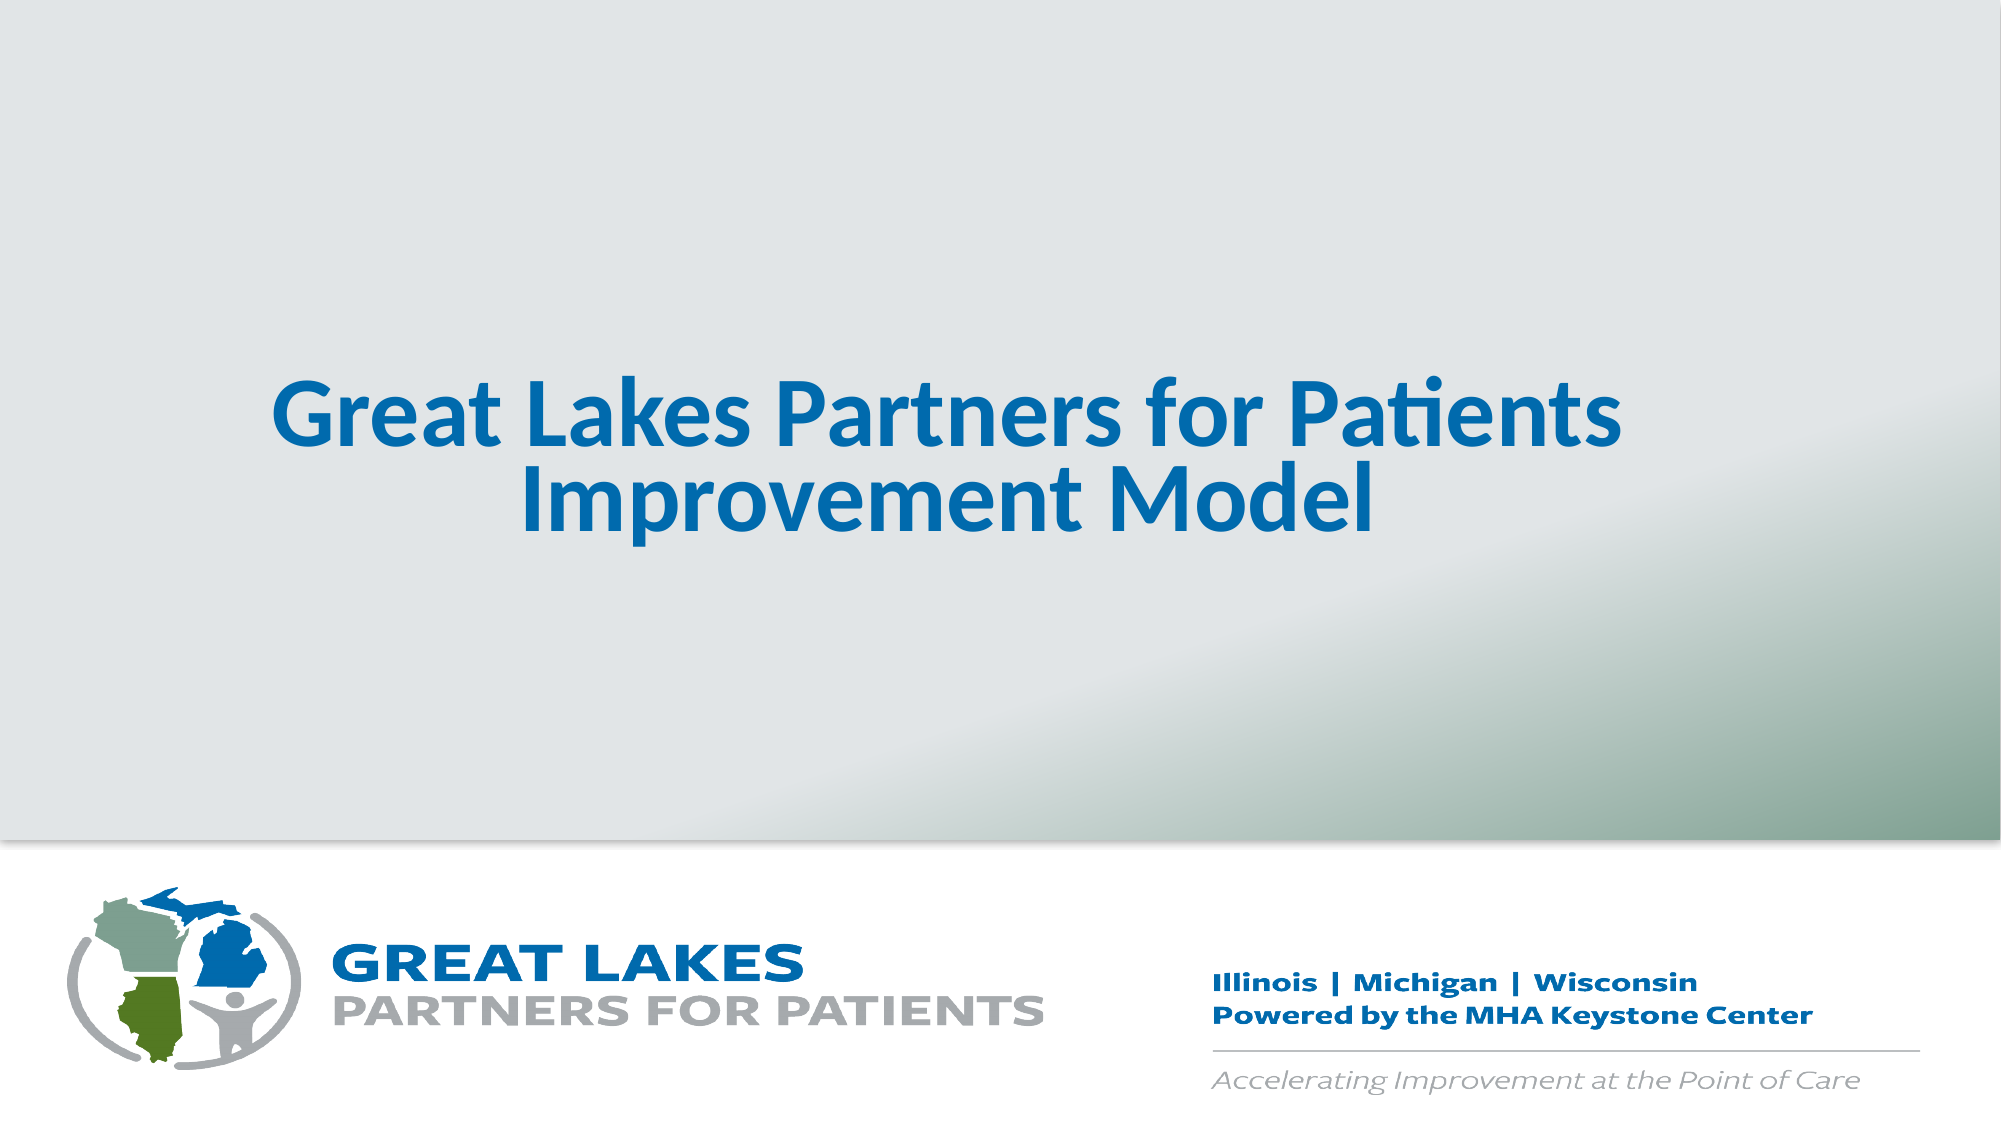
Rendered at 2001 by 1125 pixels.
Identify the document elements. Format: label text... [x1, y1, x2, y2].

title Great Lakes Partners for Patients Improvement Model [105, 102, 1806, 557]
picture [1195, 963, 1921, 1095]
picture [67, 887, 1044, 1073]
